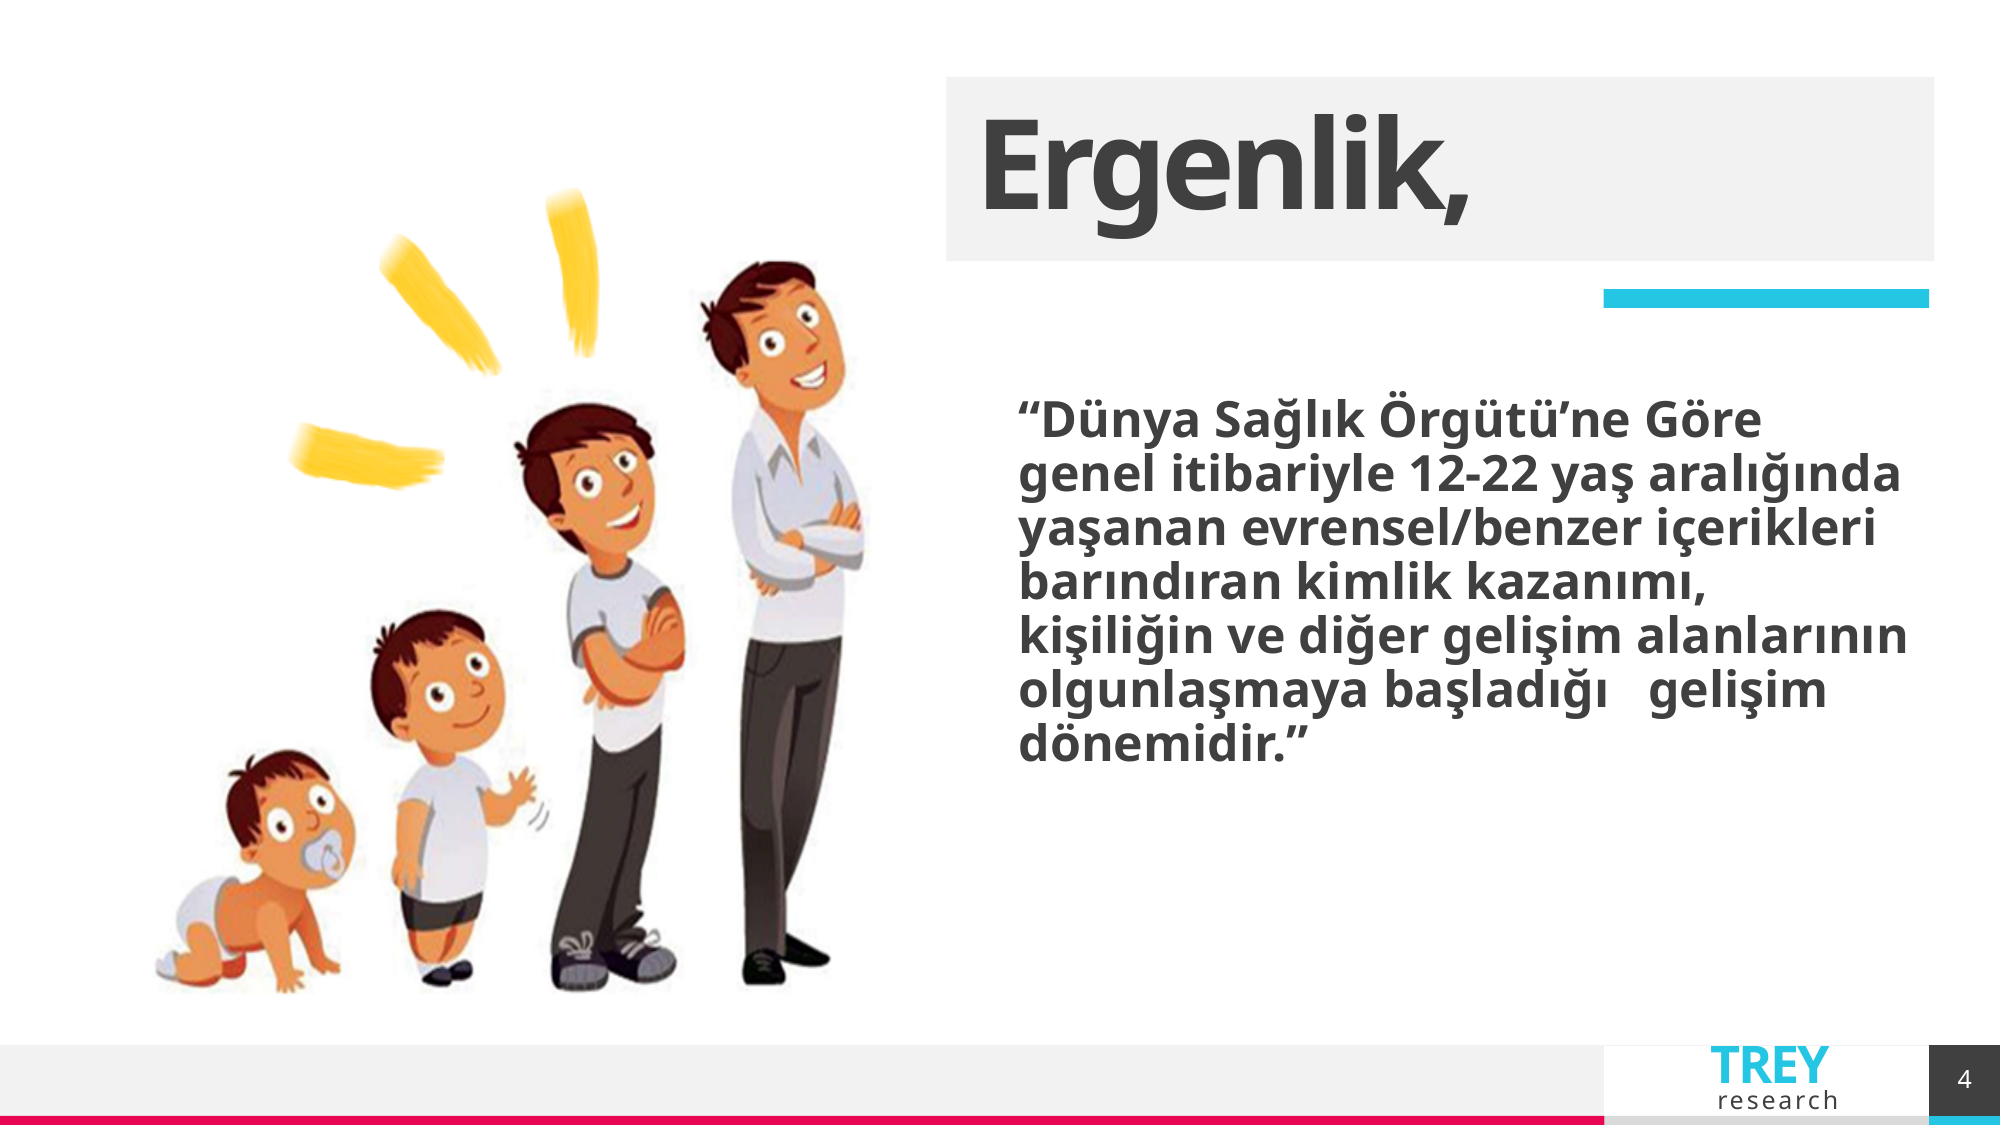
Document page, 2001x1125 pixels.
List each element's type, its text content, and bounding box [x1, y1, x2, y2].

slide_number 4 [1929, 1045, 2000, 1116]
title Ergenlik, [946, 76, 1935, 262]
picture [0, 143, 874, 997]
list “Dünya Sağlık Örgütü’ne Göre genel itibariyle 12-22 yaş aralığında yaşanan evrensel/benzer içerikleri barındıran kimlik kazanımı, kişiliğin ve diğer gelişim alanlarının olgunlaşmaya başladığı gelişim dönemidir.” [1018, 394, 1917, 793]
